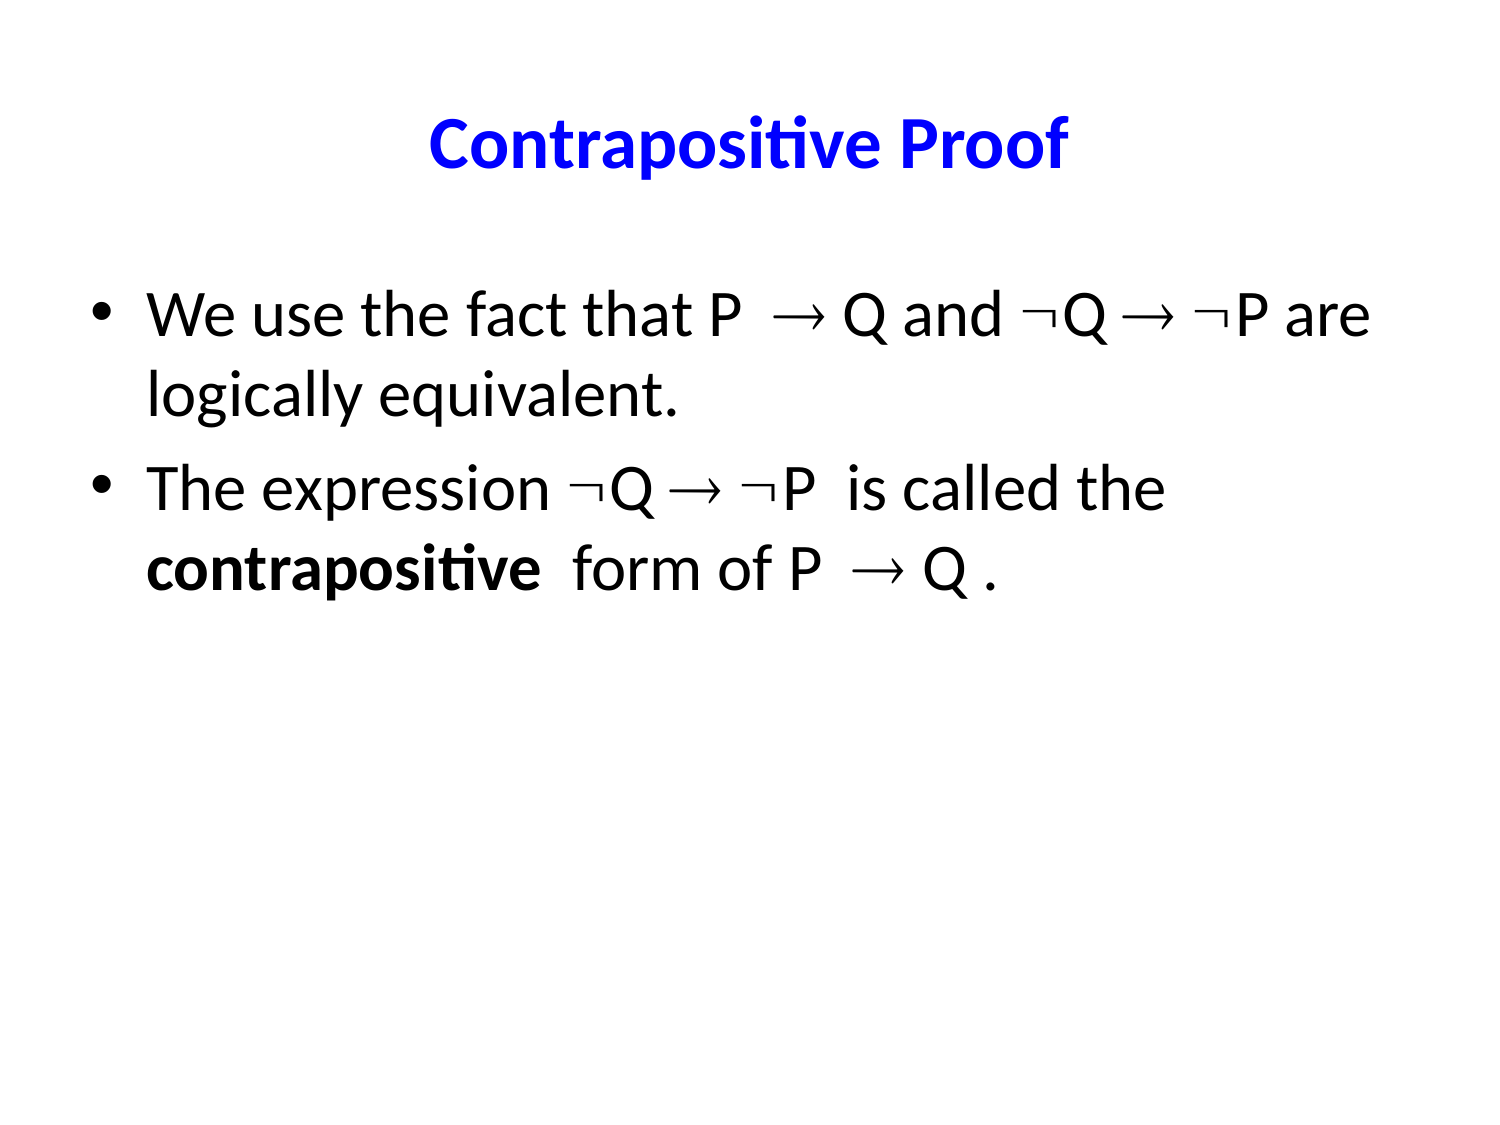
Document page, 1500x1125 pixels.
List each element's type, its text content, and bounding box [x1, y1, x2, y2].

title Contrapositive Proof [75, 45, 1425, 233]
list We use the fact that P  Q and Q  P are logically equivalent. The expression Q  P is called the contrapositive form of P  Q . [75, 262, 1425, 1075]
